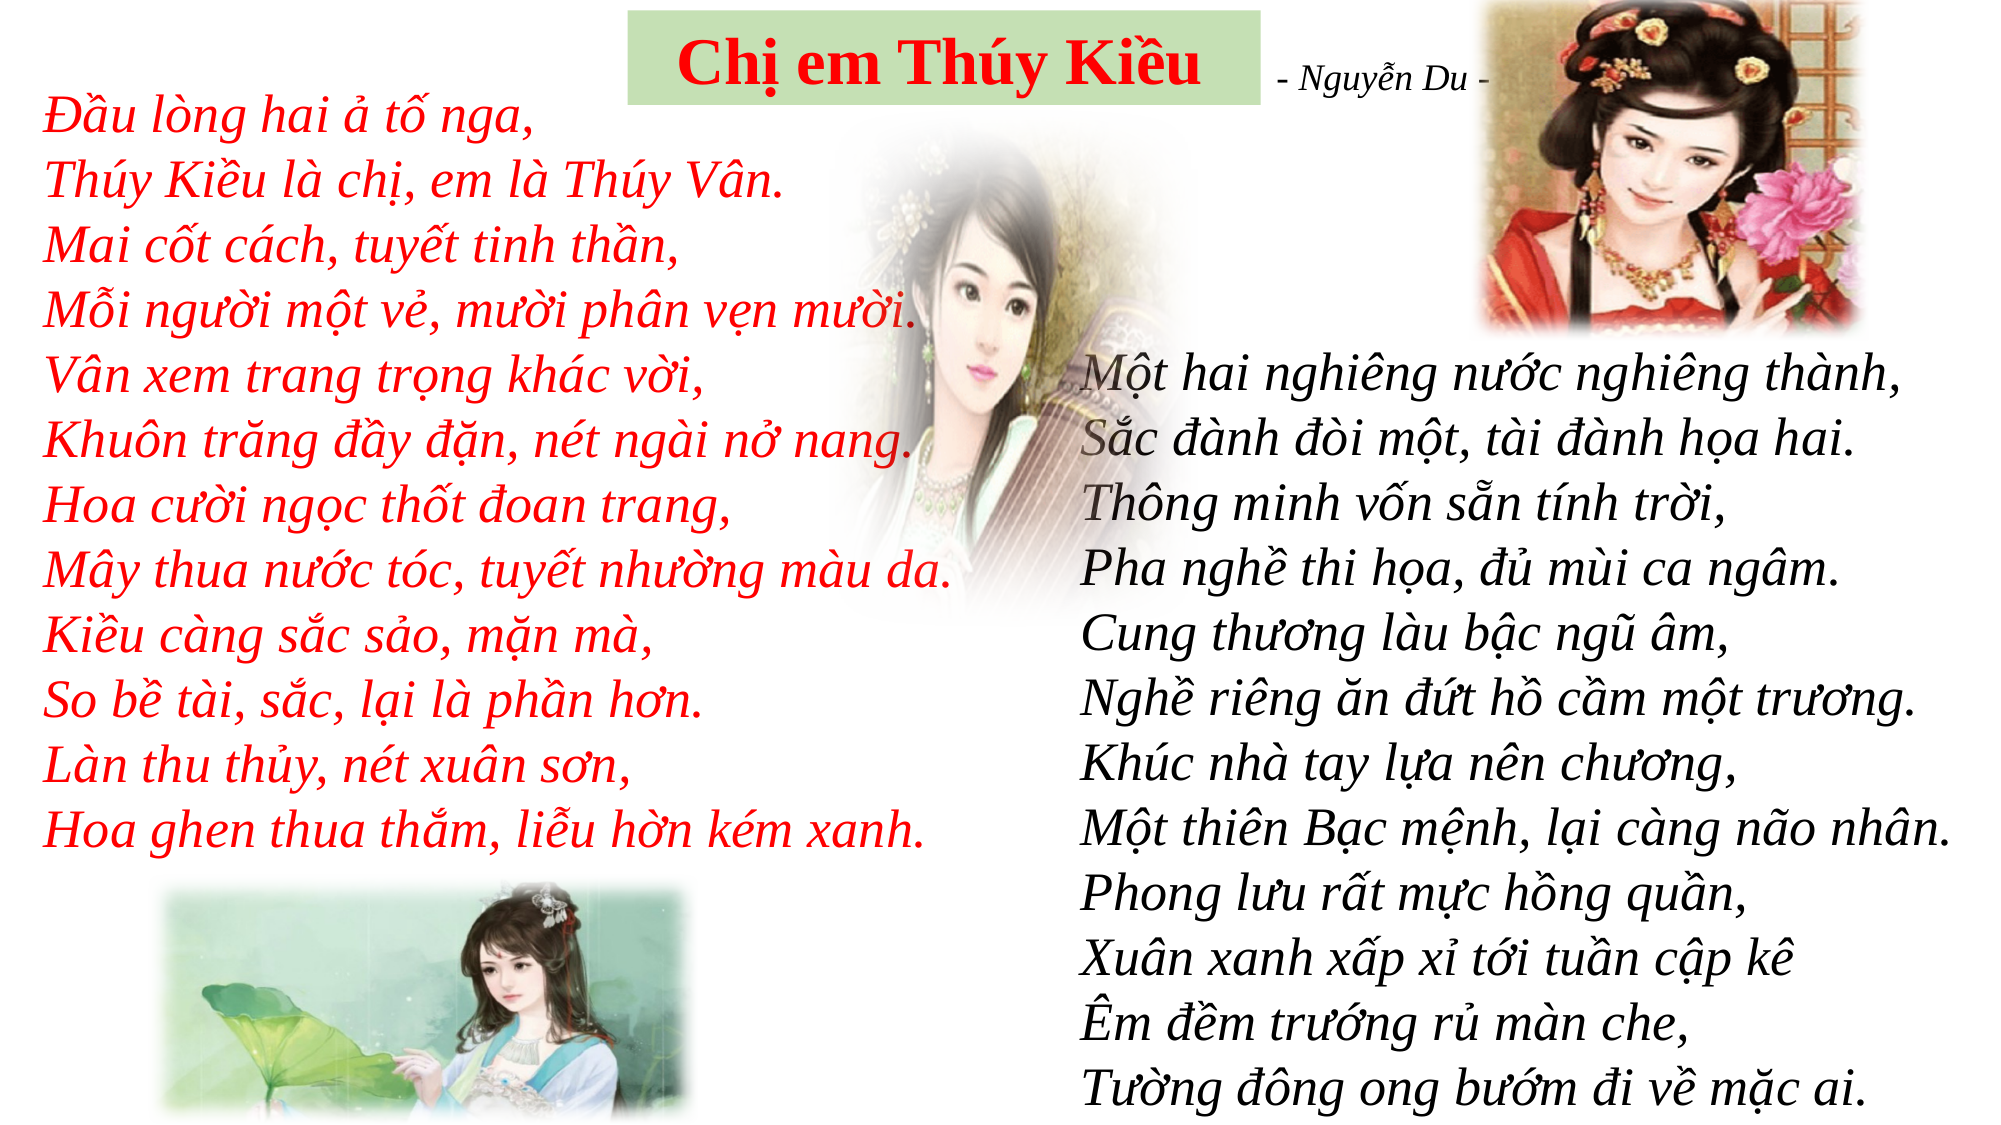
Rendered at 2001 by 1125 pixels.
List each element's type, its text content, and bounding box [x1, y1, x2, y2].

picture [1469, 0, 1870, 342]
picture [148, 874, 699, 1125]
text_box Chị em Thúy Kiều [627, 10, 1261, 105]
text_box Đầu lòng hai ả tố nga, Thúy Kiều là chị, em là Thúy Vân. Mai cốt cách, tuyết tinh thần, Mỗi người một vẻ, mười phân vẹn mười. Vân xem trang trọng khác vời, Khuôn trăng đầy đặn, nét ngài nở nang. Hoa cười ngọc thốt đoan trang, Mây thua nước tóc, tuyết nhường màu da. Kiều càng sắc sảo, mặn mà, So bề tài, sắc, lại là phần hơn. Làn thu thủy, nét xuân sơn, Hoa ghen thua thắm, liễu hờn kém xanh. [28, 71, 1004, 866]
text_box - Nguyễn Du - [1261, 45, 1469, 106]
text_box Một hai nghiêng nước nghiêng thành, Sắc đành đòi một, tài đành họa hai. Thông minh vốn sẵn tính trời, Pha nghề thi họa, đủ mùi ca ngâm. Cung thương làu bậc ngũ âm, Nghề riêng ăn đứt hồ cầm một trương. Khúc nhà tay lựa nên chương, Một thiên Bạc mệnh, lại càng não nhân. Phong lưu rất mực hồng quần, Xuân xanh xấp xỉ tới tuần cập kê Êm đềm trướng rủ màn che, Tường đông ong bướm đi về mặc ai. [1065, 329, 2000, 1124]
picture [825, 106, 1200, 630]
